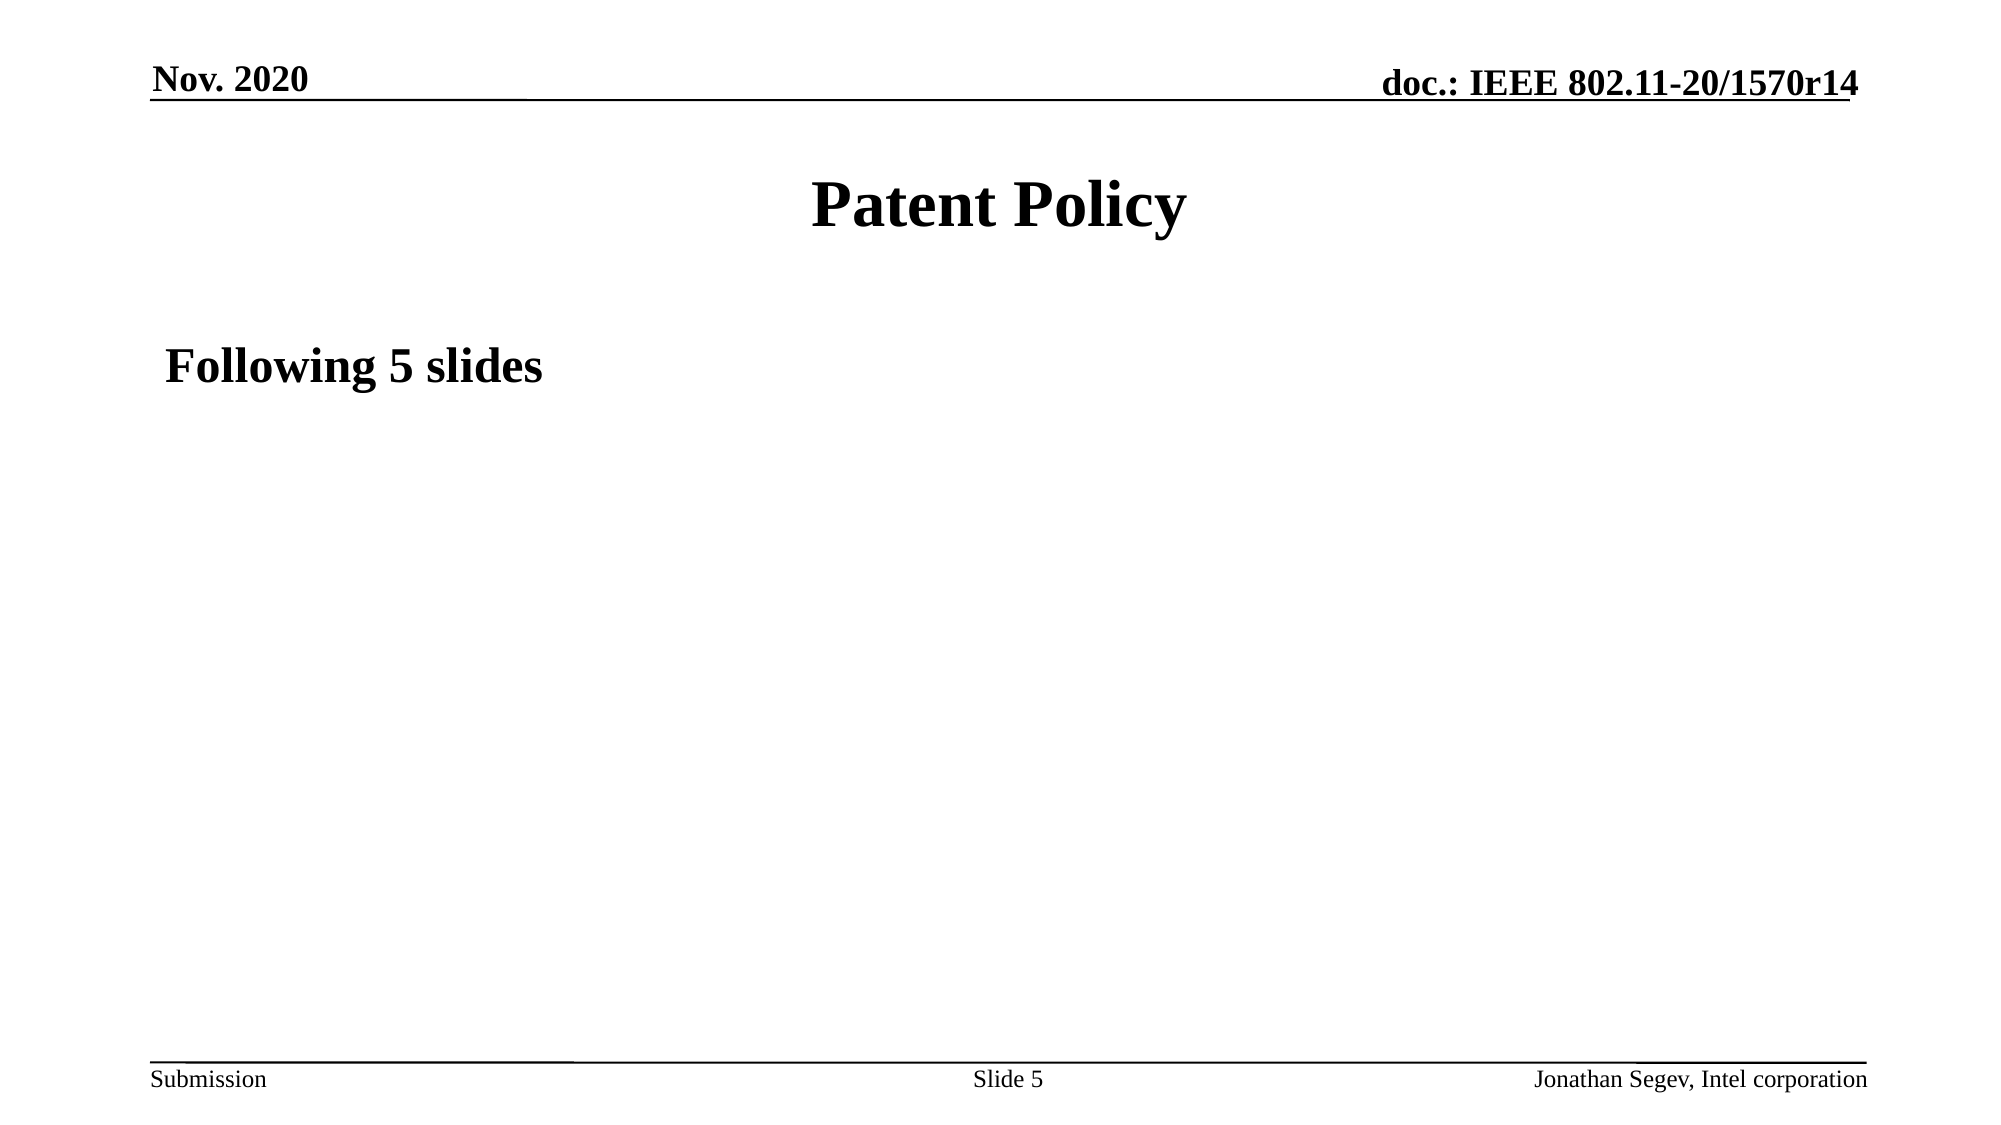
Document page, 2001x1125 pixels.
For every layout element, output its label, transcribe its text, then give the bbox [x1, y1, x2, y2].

slide_number Slide 5 [950, 1061, 1067, 1123]
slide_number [152, 54, 563, 100]
title Patent Policy [149, 112, 1850, 288]
footer Jonathan Segev, Intel corporation [1171, 1061, 1869, 1093]
list Following 5 slides [149, 324, 1850, 1000]
